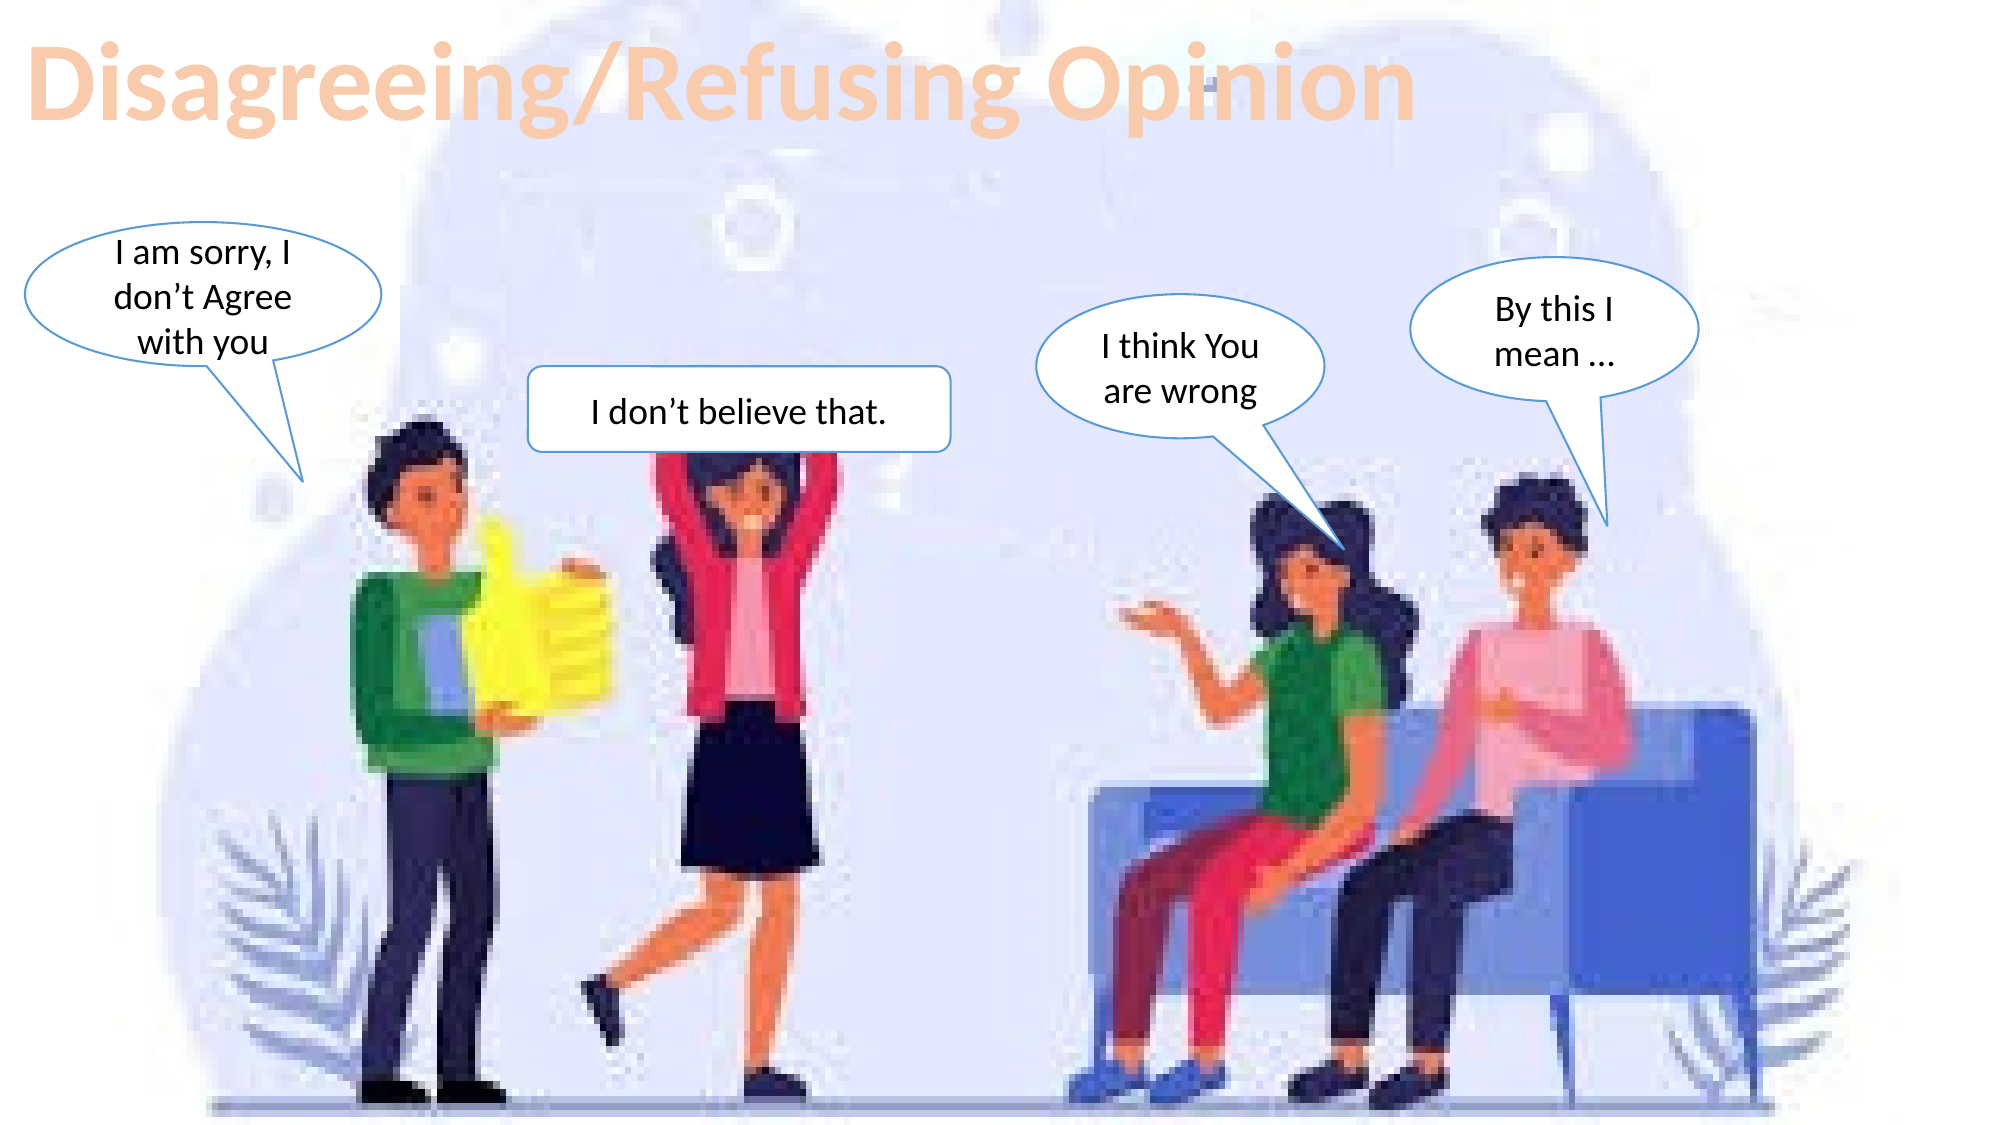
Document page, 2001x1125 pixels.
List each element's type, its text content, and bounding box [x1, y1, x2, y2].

text_box I think You are wrong [1035, 293, 1346, 551]
text_box I am sorry, I don’t Agree with you [23, 221, 383, 483]
text_box I don’t believe that. [526, 365, 952, 453]
text_box Disagreeing/Refusing Opinion [10, 0, 1436, 150]
text_box By this I mean … [1409, 256, 1700, 527]
picture [0, 0, 2001, 1125]
